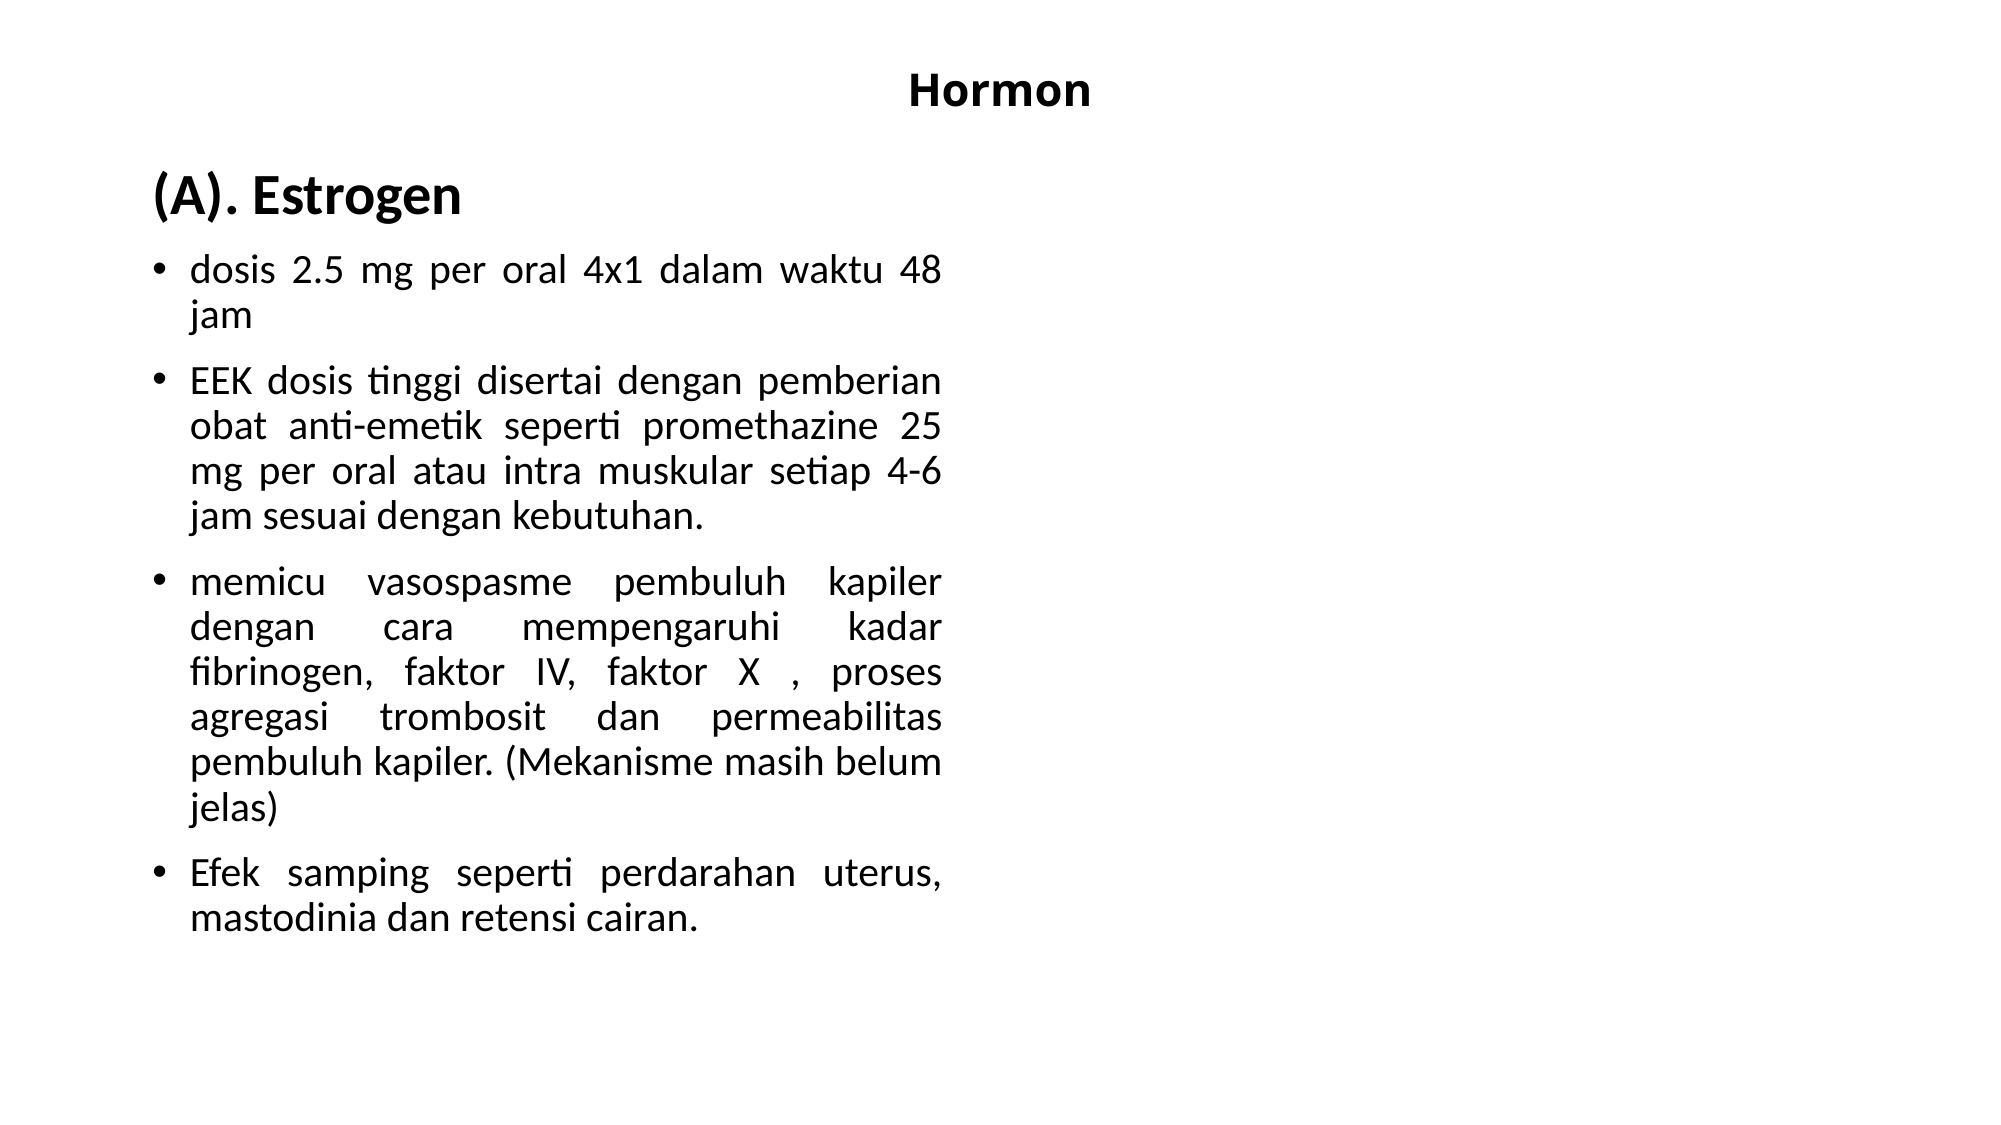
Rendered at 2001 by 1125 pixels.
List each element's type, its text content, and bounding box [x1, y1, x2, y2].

title Hormon [137, 59, 1863, 125]
list (A). Estrogen dosis 2.5 mg per oral 4x1 dalam waktu 48 jam EEK dosis tinggi disertai dengan pemberian obat anti-emetik seperti promethazine 25 mg per oral atau intra muskular setiap 4-6 jam sesuai dengan kebutuhan. memicu vasospasme pembuluh kapiler dengan cara mempengaruhi kadar fibrinogen, faktor IV, faktor X , proses agregasi trombosit dan permeabilitas pembuluh kapiler. (Mekanisme masih belum jelas) Efek samping seperti perdarahan uterus, mastodinia dan retensi cairan. [137, 156, 958, 969]
